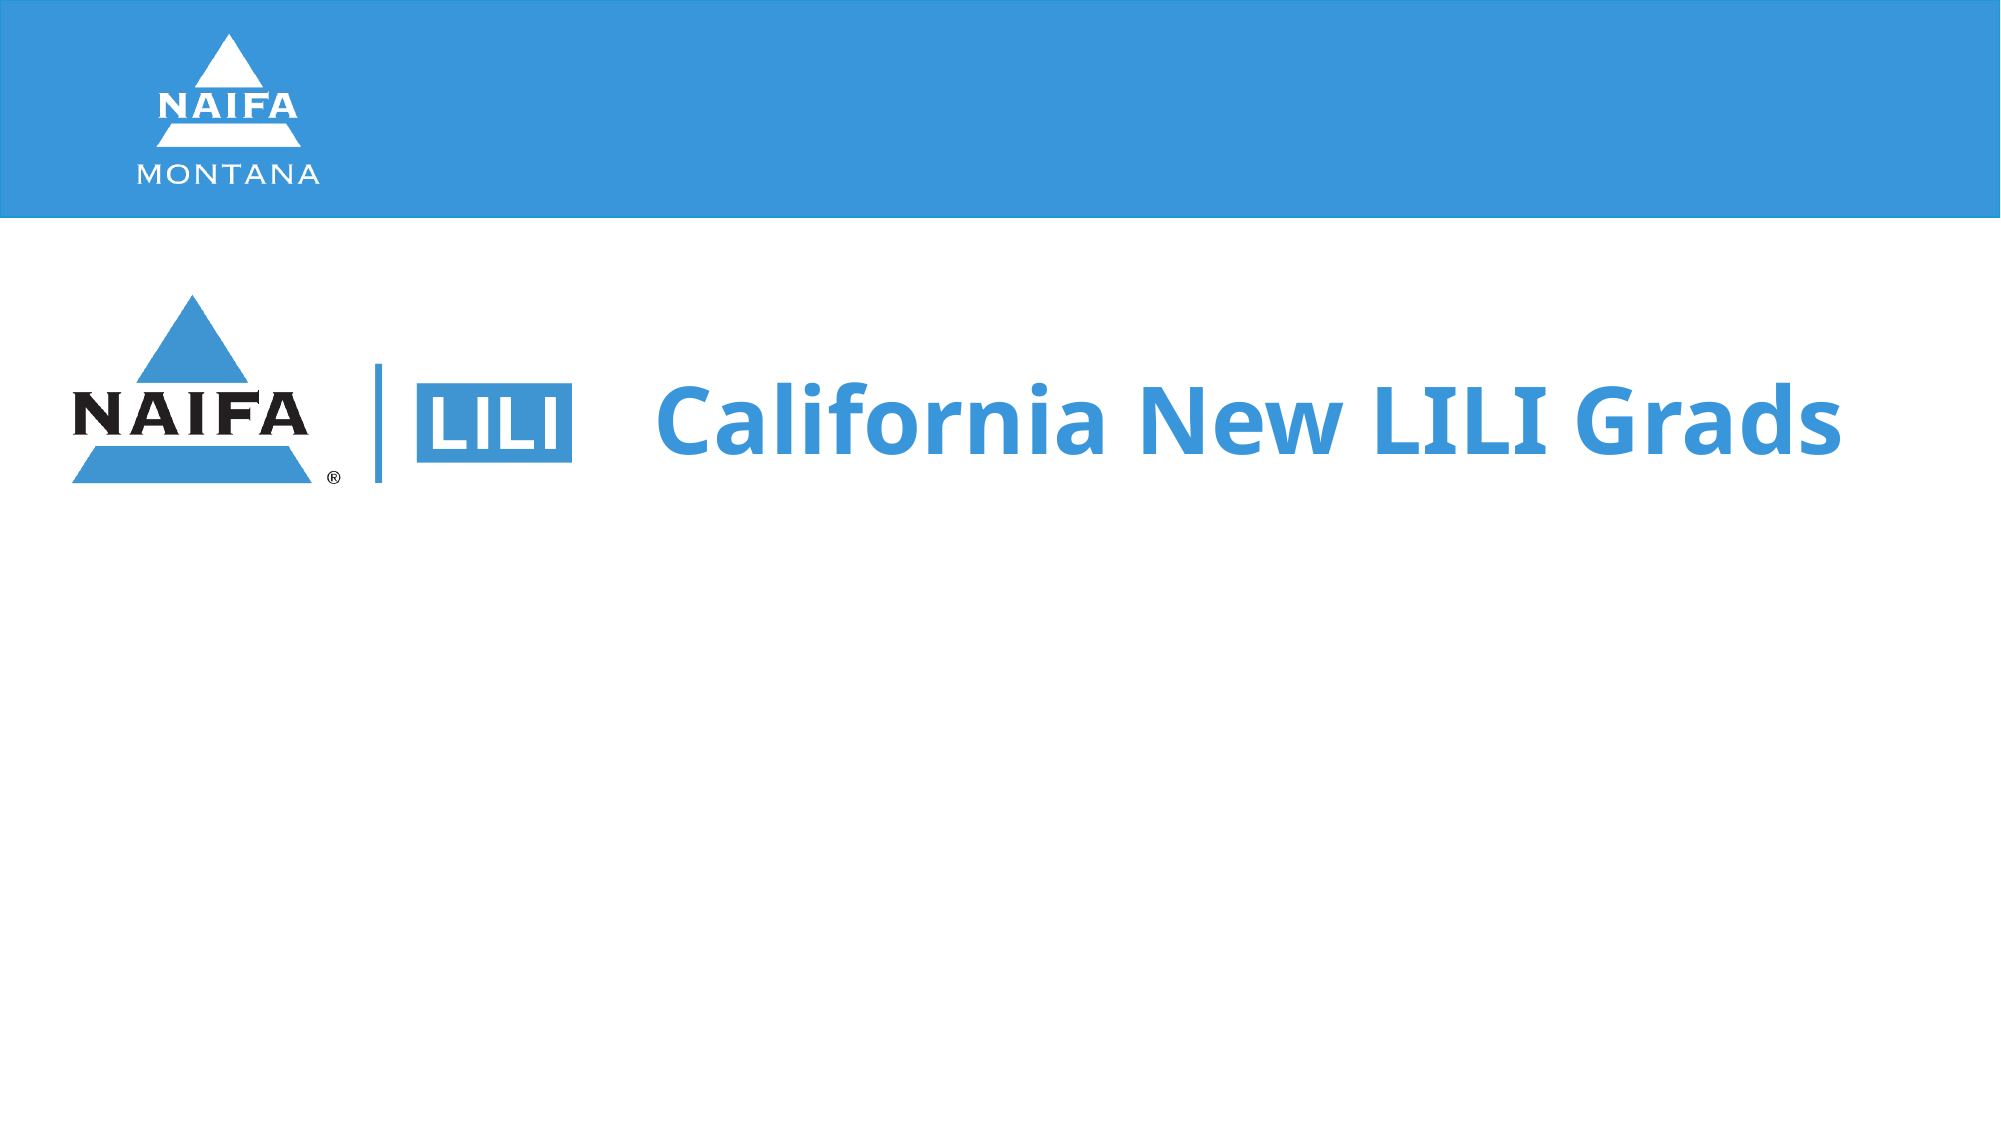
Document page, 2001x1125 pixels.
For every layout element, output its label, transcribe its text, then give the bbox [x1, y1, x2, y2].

title California New LILI Grads [638, 315, 1959, 533]
picture [137, 33, 320, 184]
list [71, 294, 572, 484]
